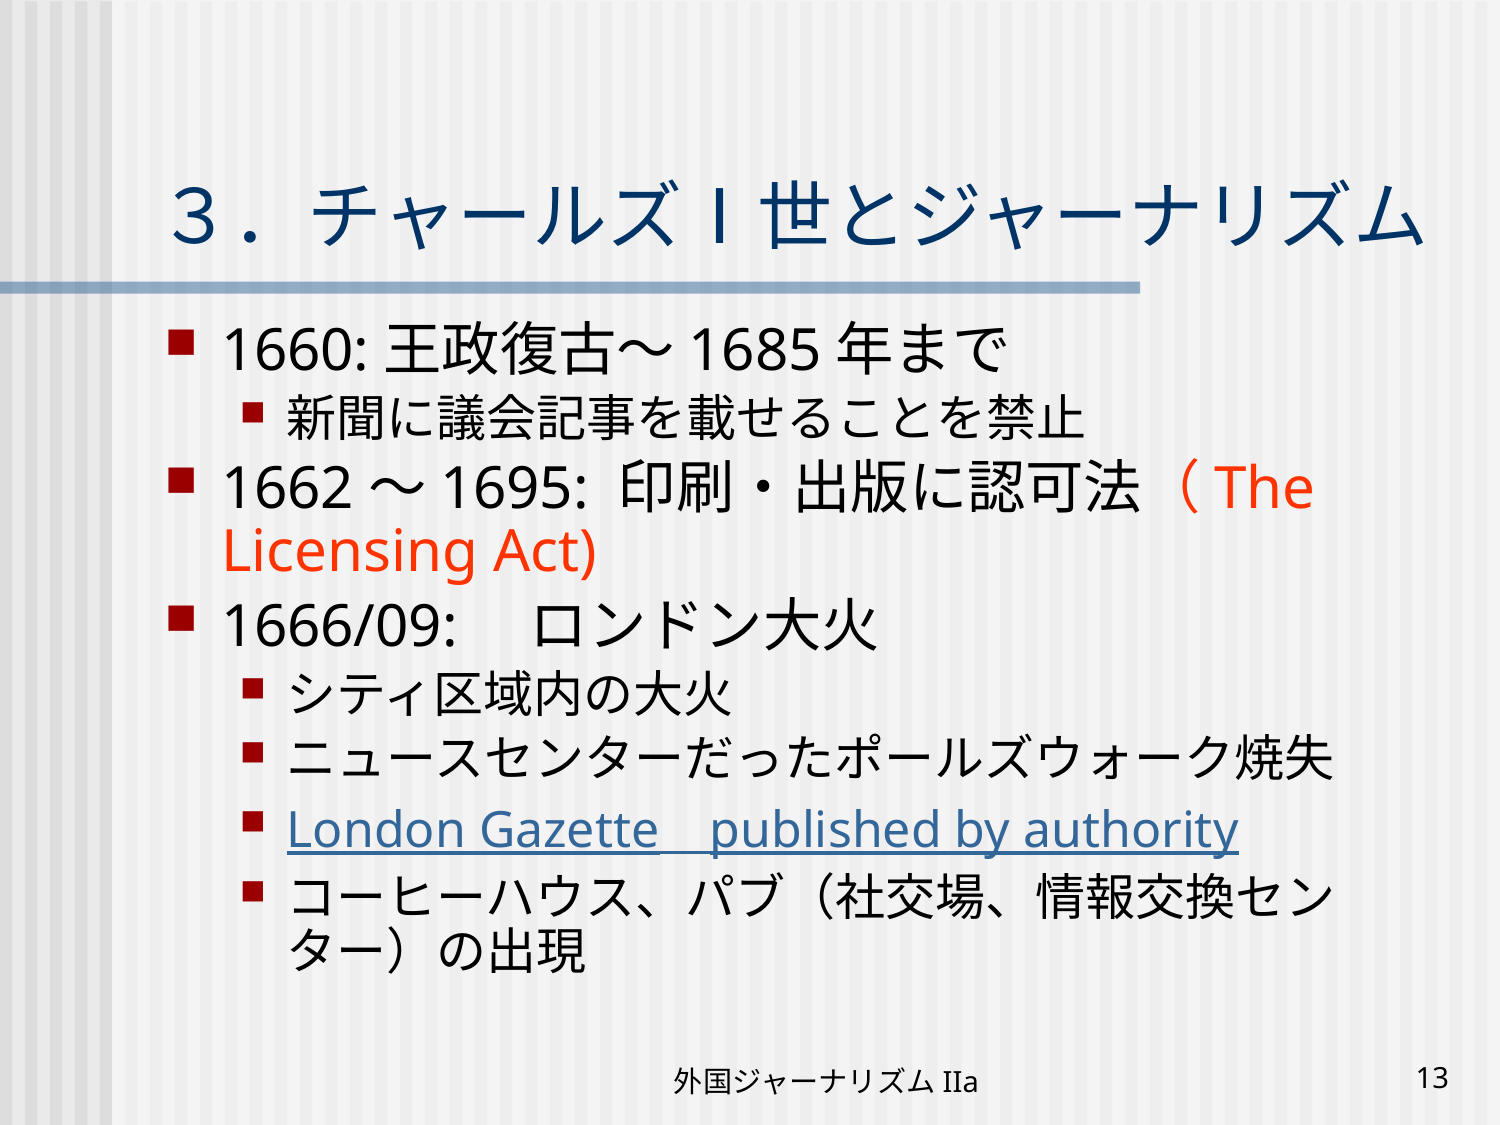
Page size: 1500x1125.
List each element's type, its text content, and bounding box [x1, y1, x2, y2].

slide_number 13 [1151, 1031, 1465, 1107]
title ３．チャールズⅠ世とジャーナリズム [142, 161, 1482, 267]
list 1660:王政復古～1685年まで 新聞に議会記事を載せることを禁止 1662～1695: 印刷・出版に認可法（The Licensing Act) 1666/09: ロンドン大火 シティ区域内の大火 ニュースセンターだったポールズウォーク焼失 London Gazette published by authority コーヒーハウス、パブ（社交場、情報交換センター）の出現 [149, 312, 1481, 1000]
footer 外国ジャーナリズムIIa [588, 1031, 1065, 1107]
